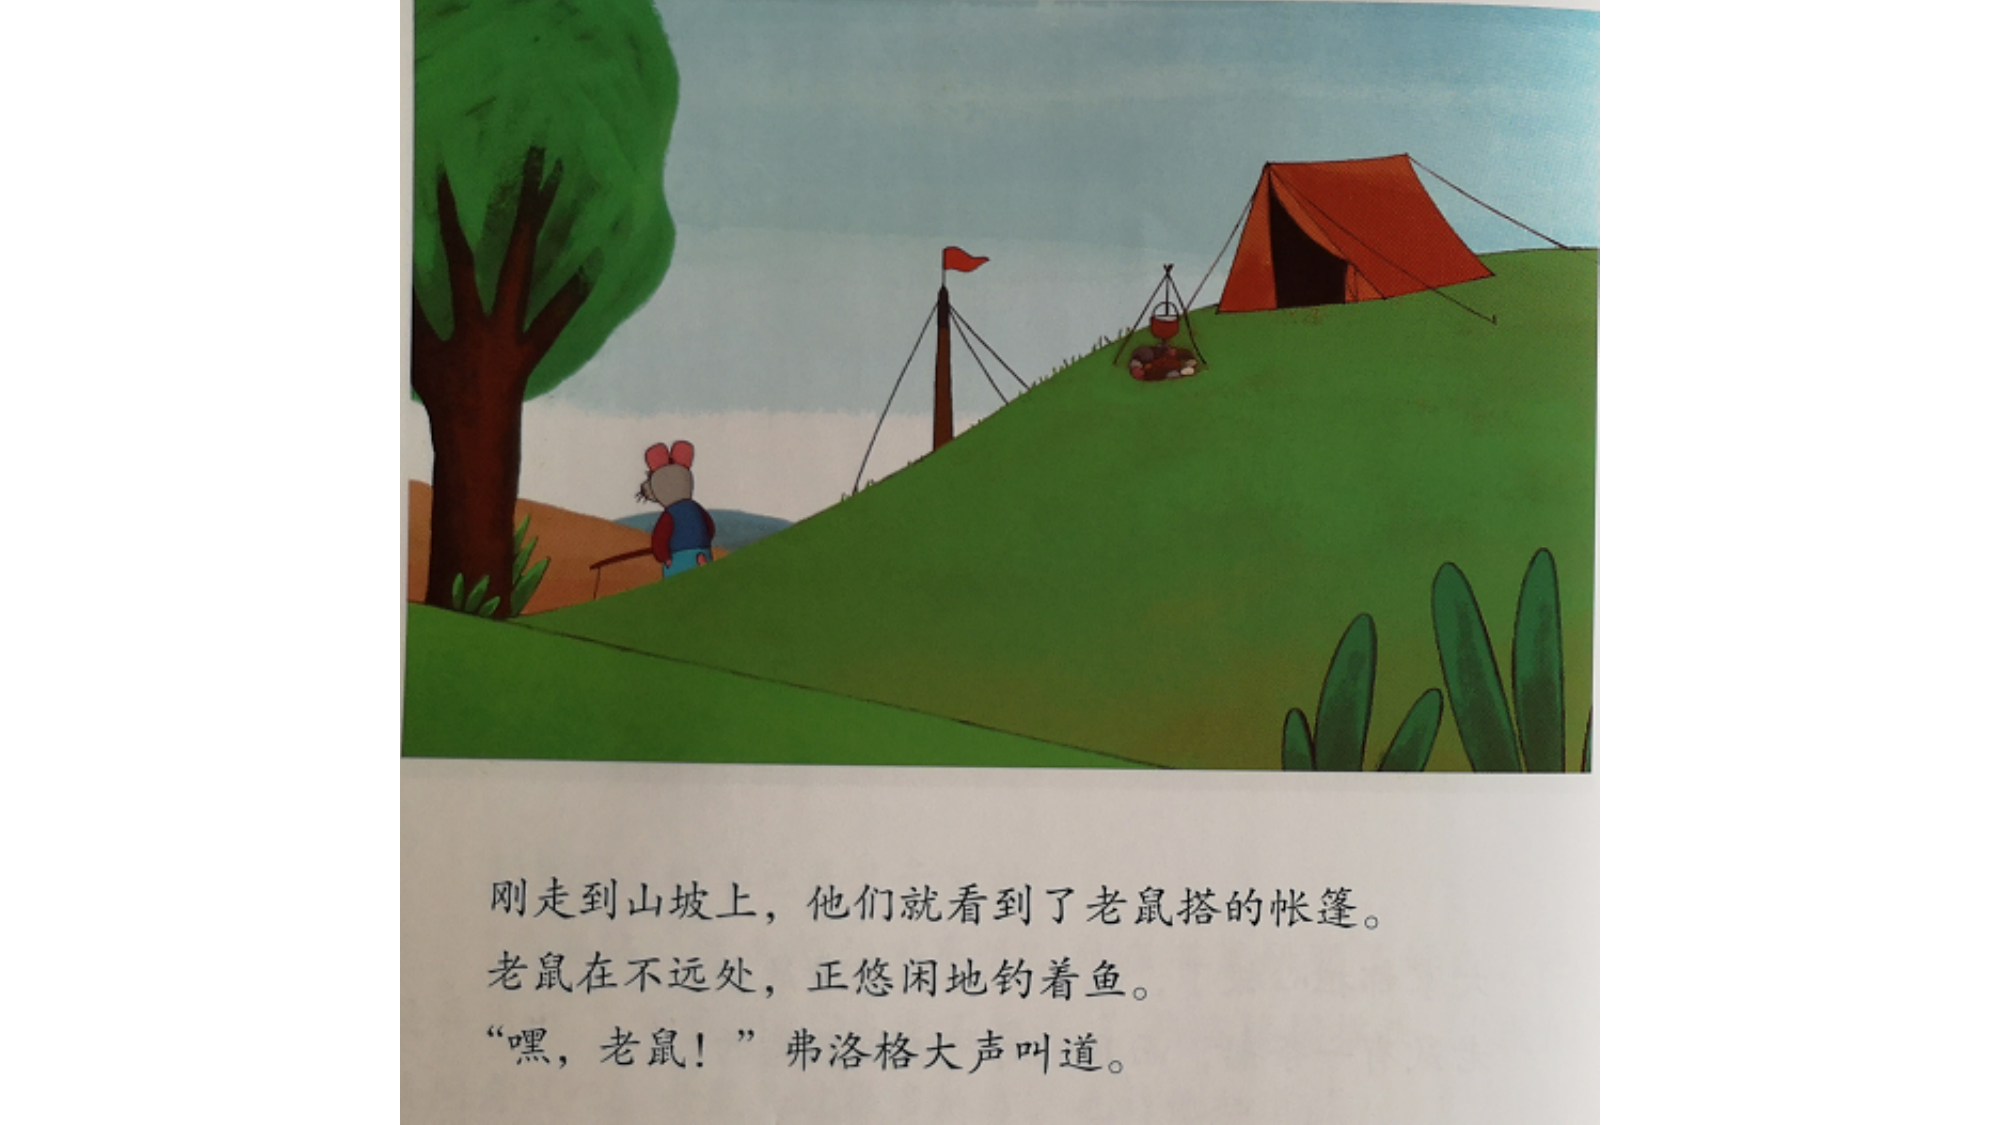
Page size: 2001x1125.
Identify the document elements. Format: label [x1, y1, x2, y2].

picture [400, 0, 1600, 1125]
